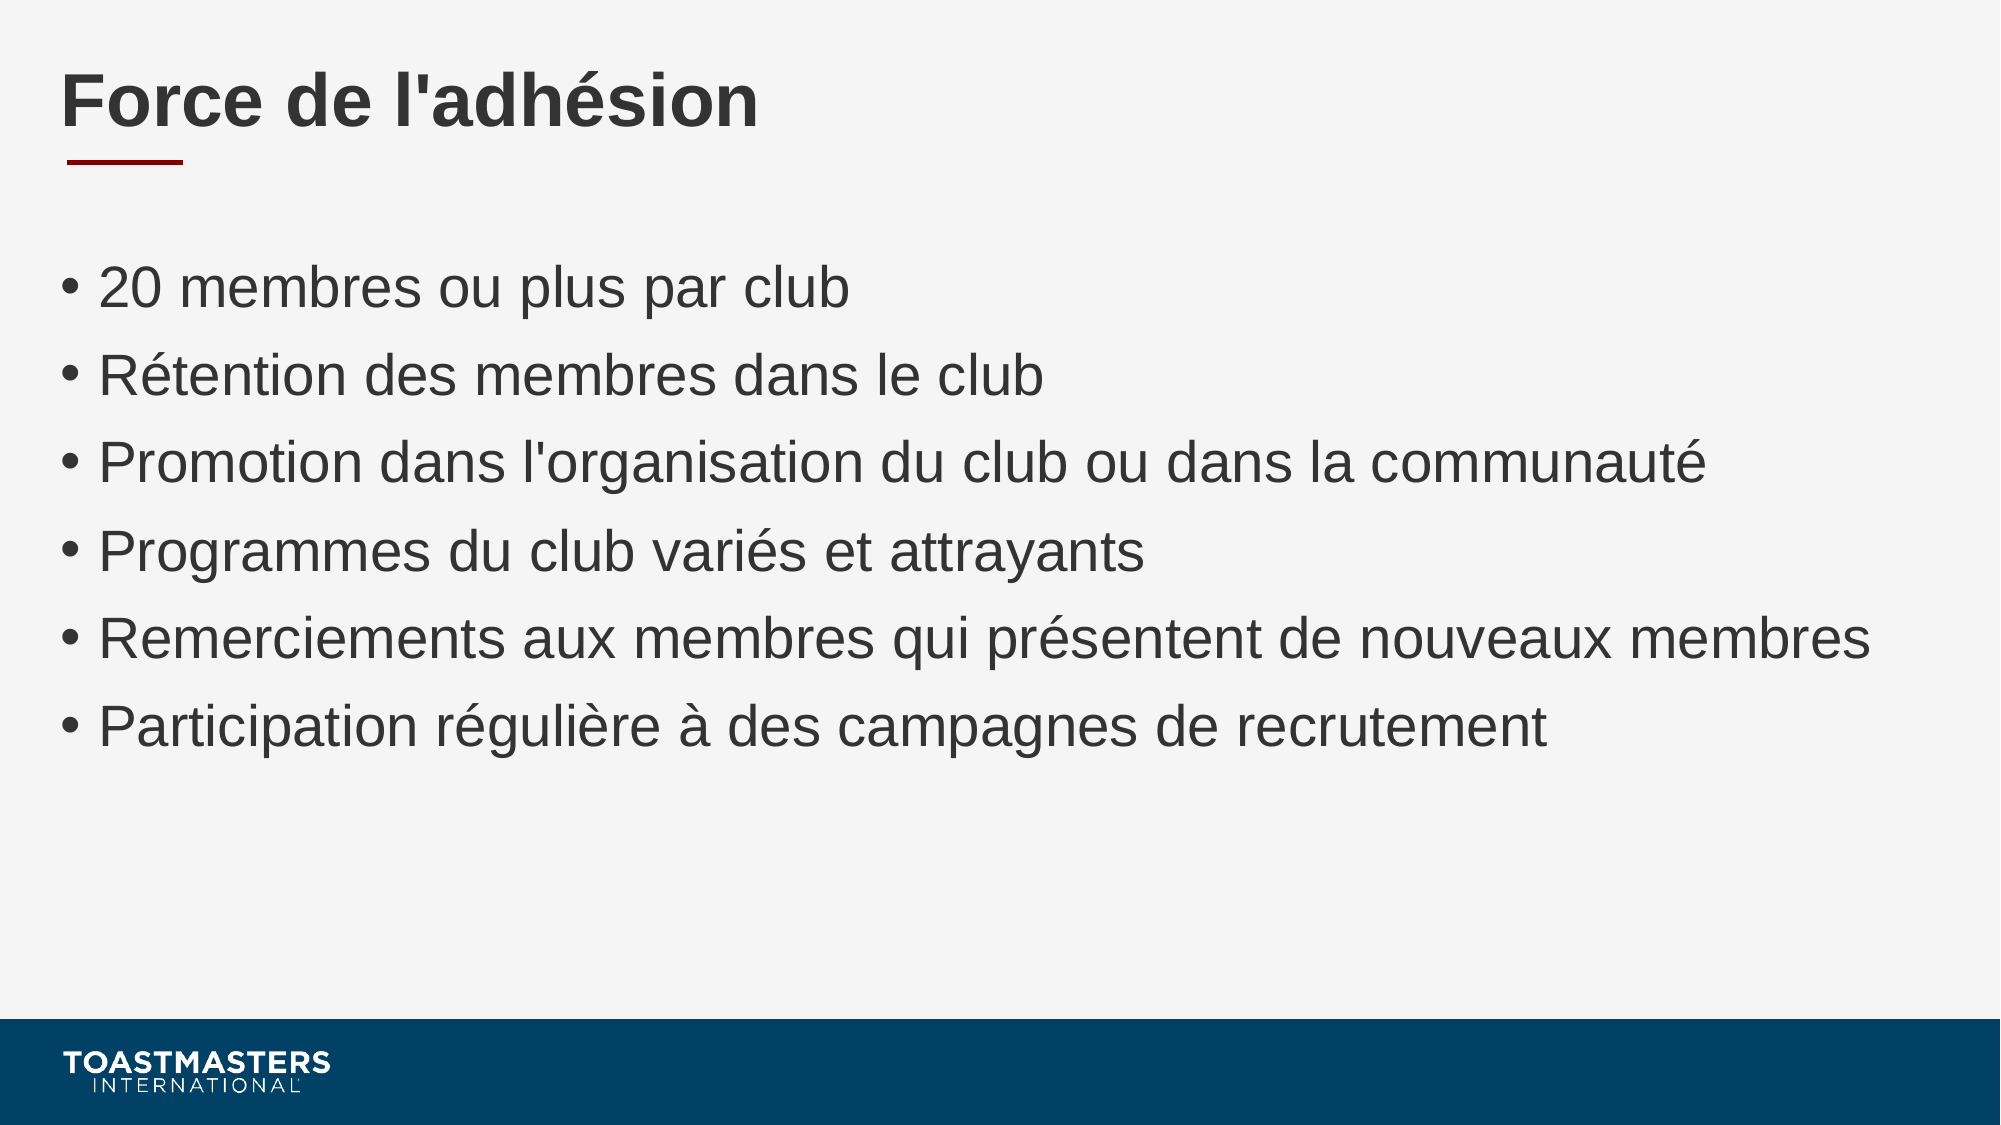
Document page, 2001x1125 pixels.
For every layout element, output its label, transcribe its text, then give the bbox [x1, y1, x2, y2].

list 20 membres ou plus par club Rétention des membres dans le club Promotion dans l'organisation du club ou dans la communauté Programmes du club variés et attrayants Remerciements aux membres qui présentent de nouveaux membres Participation régulière à des campagnes de recrutement [45, 249, 1957, 965]
title Force de l'adhésion [45, 48, 1957, 155]
picture [51, 1036, 343, 1103]
